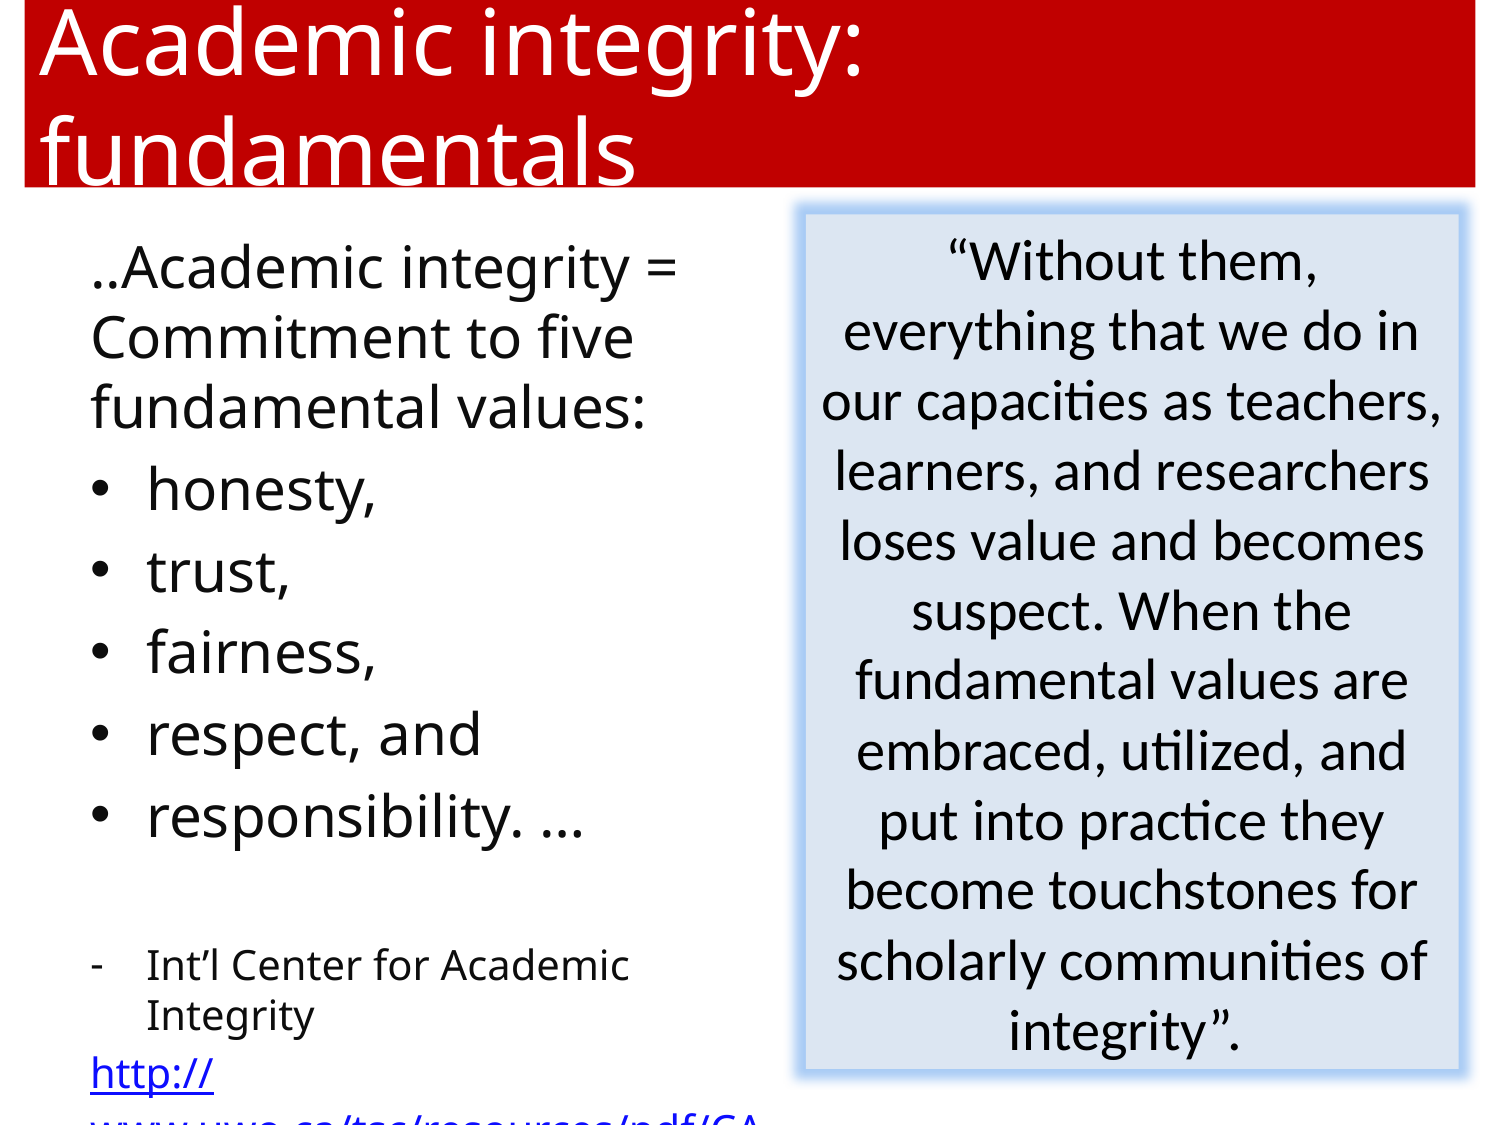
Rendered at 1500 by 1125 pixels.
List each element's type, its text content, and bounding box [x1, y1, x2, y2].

list ..Academic integrity = Commitment to five fundamental values: honesty, trust, fairness, respect, and responsibility. … Int’l Center for Academic Integrity http://www.uwo.ca/tsc/resources/pdf/CAI-fundamental-values.pdf [75, 222, 786, 1079]
title Academic integrity: fundamentals [24, 0, 1476, 188]
text_box “Without them, everything that we do in our capacities as teachers, learners, and researchers loses value and becomes suspect. When the fundamental values are embraced, utilized, and put into practice they become touchstones for scholarly communities of integrity”. [805, 214, 1459, 1069]
